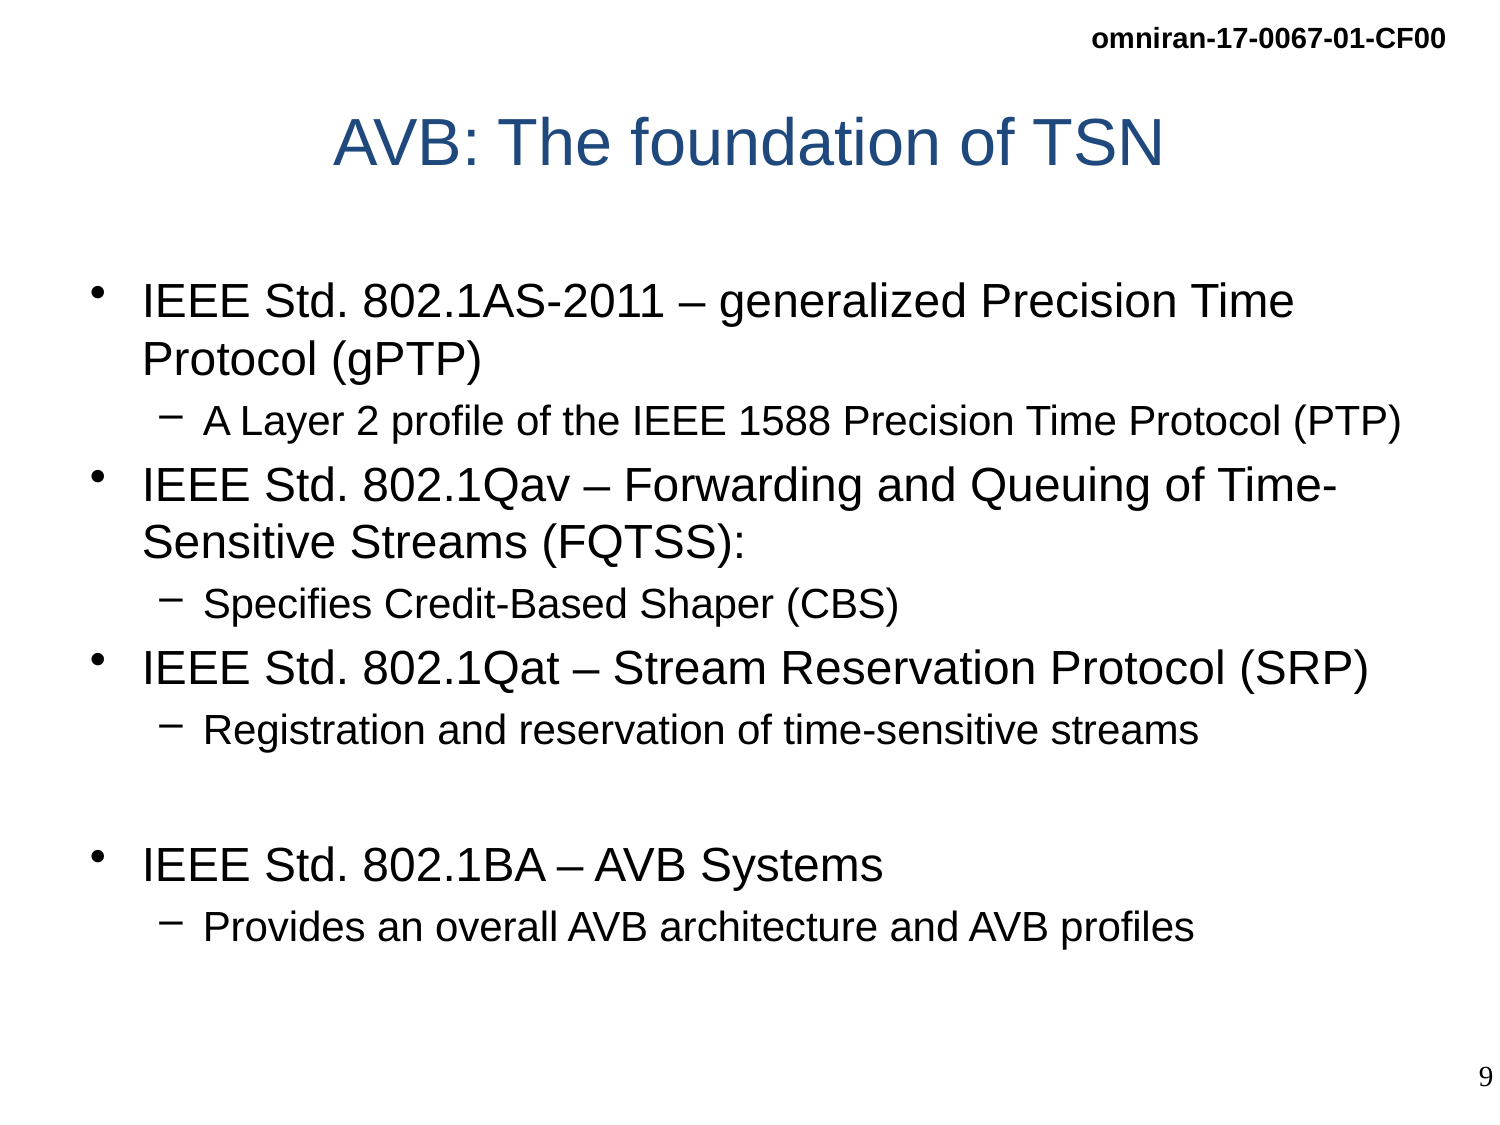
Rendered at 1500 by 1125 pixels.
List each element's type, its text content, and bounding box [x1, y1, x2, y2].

list IEEE Std. 802.1AS-2011 – generalized Precision Time Protocol (gPTP) A Layer 2 profile of the IEEE 1588 Precision Time Protocol (PTP) IEEE Std. 802.1Qav – Forwarding and Queuing of Time-Sensitive Streams (FQTSS): Specifies Credit-Based Shaper (CBS) IEEE Std. 802.1Qat – Stream Reservation Protocol (SRP) Registration and reservation of time-sensitive streams IEEE Std. 802.1BA – AVB Systems Provides an overall AVB architecture and AVB profiles [75, 262, 1425, 1005]
title AVB: The foundation of TSN [75, 45, 1425, 233]
